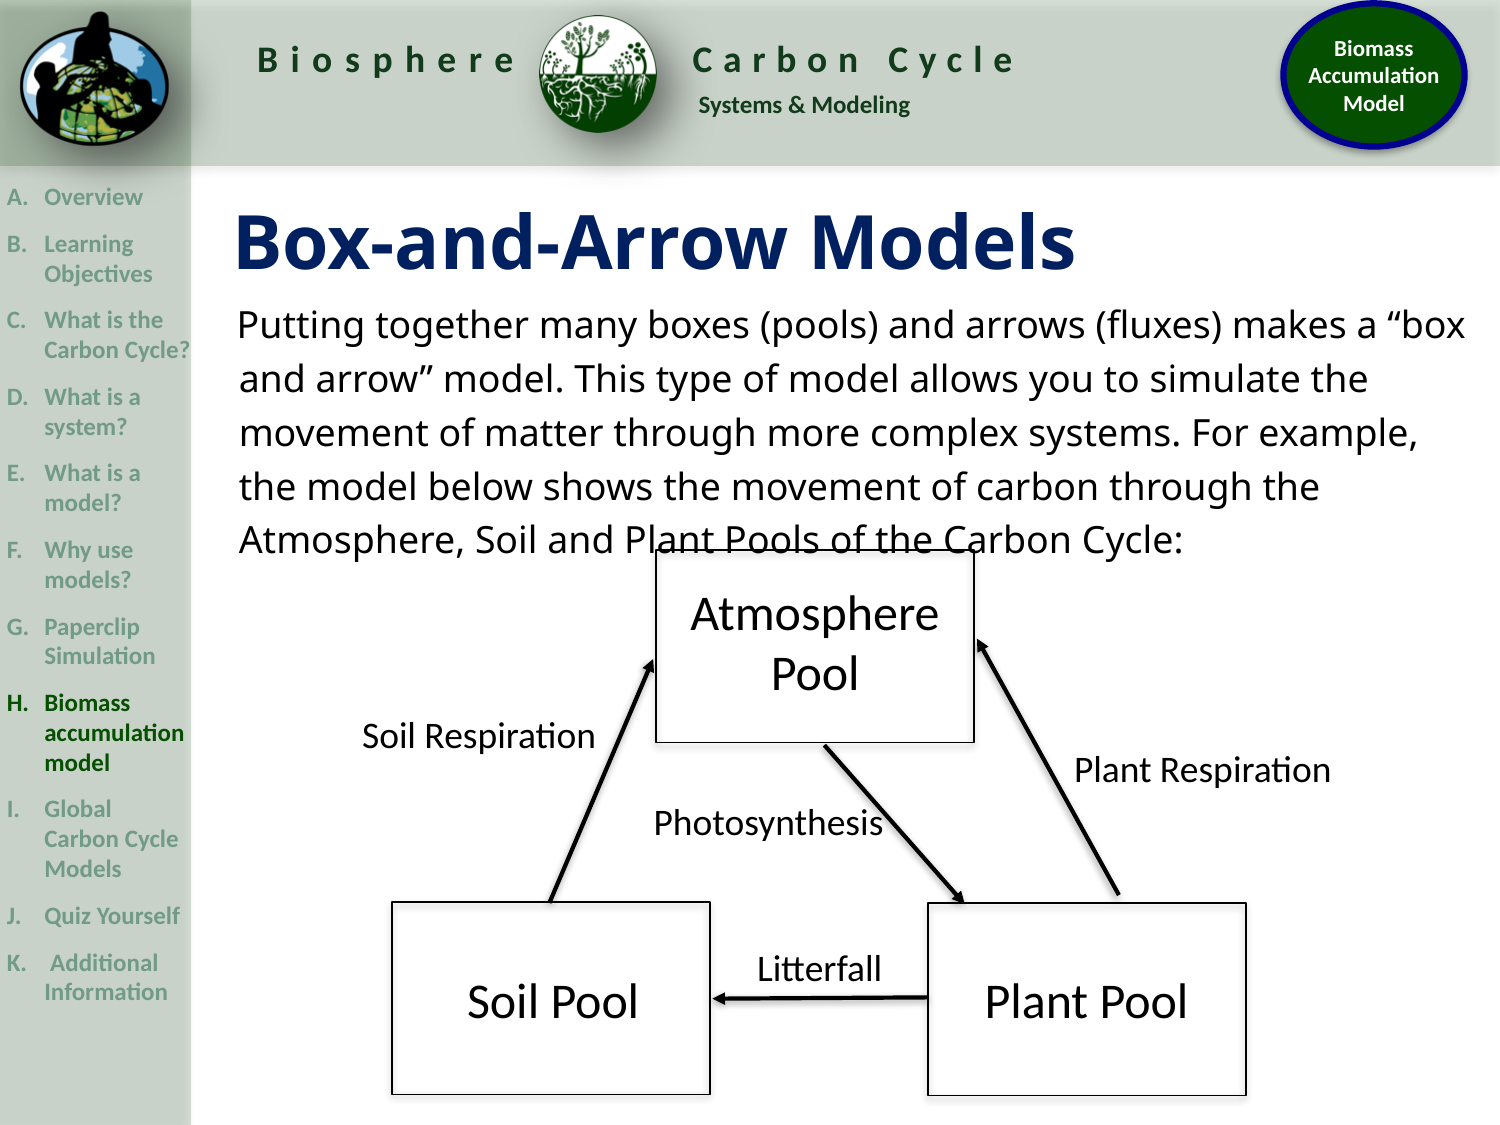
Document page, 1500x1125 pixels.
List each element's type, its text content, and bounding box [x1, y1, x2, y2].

text_box Putting together many boxes (pools) and arrows (fluxes) makes a “box and arrow” model. This type of model allows you to simulate the movement of matter through more complex systems. For example, the model below shows the movement of carbon through the Atmosphere, Soil and Plant Pools of the Carbon Cycle: [221, 284, 1486, 581]
text_box Box-and-Arrow Models [217, 174, 1499, 317]
picture [0, 0, 1500, 1124]
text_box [313, 549, 1349, 1096]
